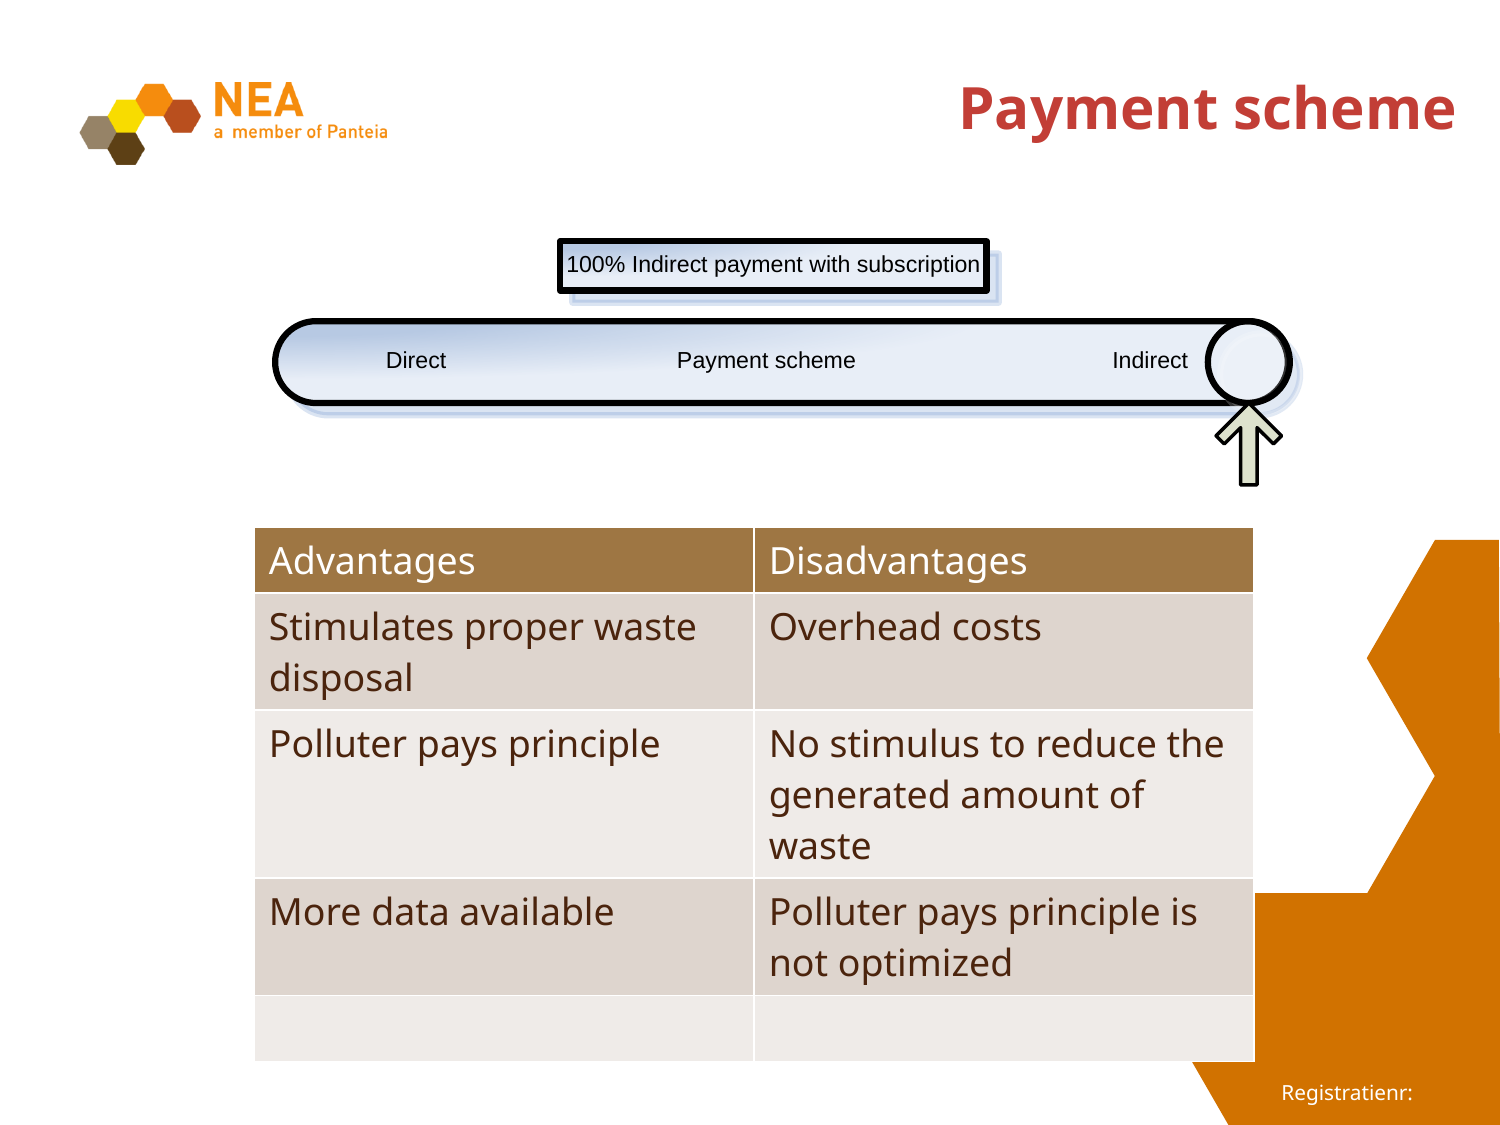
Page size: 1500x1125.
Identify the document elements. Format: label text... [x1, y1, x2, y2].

table_cell Polluter pays principle is not optimized [755, 879, 1253, 995]
table_header Advantages [255, 528, 753, 592]
picture [79, 82, 387, 165]
table_cell [255, 996, 753, 1061]
table_cell Polluter pays principle [255, 711, 753, 877]
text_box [265, 231, 1312, 492]
table_header Disadvantages [755, 528, 1253, 592]
table_cell No stimulus to reduce the generated amount of waste [755, 711, 1253, 877]
table_cell Overhead costs [755, 594, 1253, 709]
table_cell Stimulates proper waste disposal [255, 594, 753, 709]
title Payment scheme [430, 42, 1473, 150]
table_cell More data available [255, 879, 753, 995]
table_cell [755, 996, 1253, 1061]
